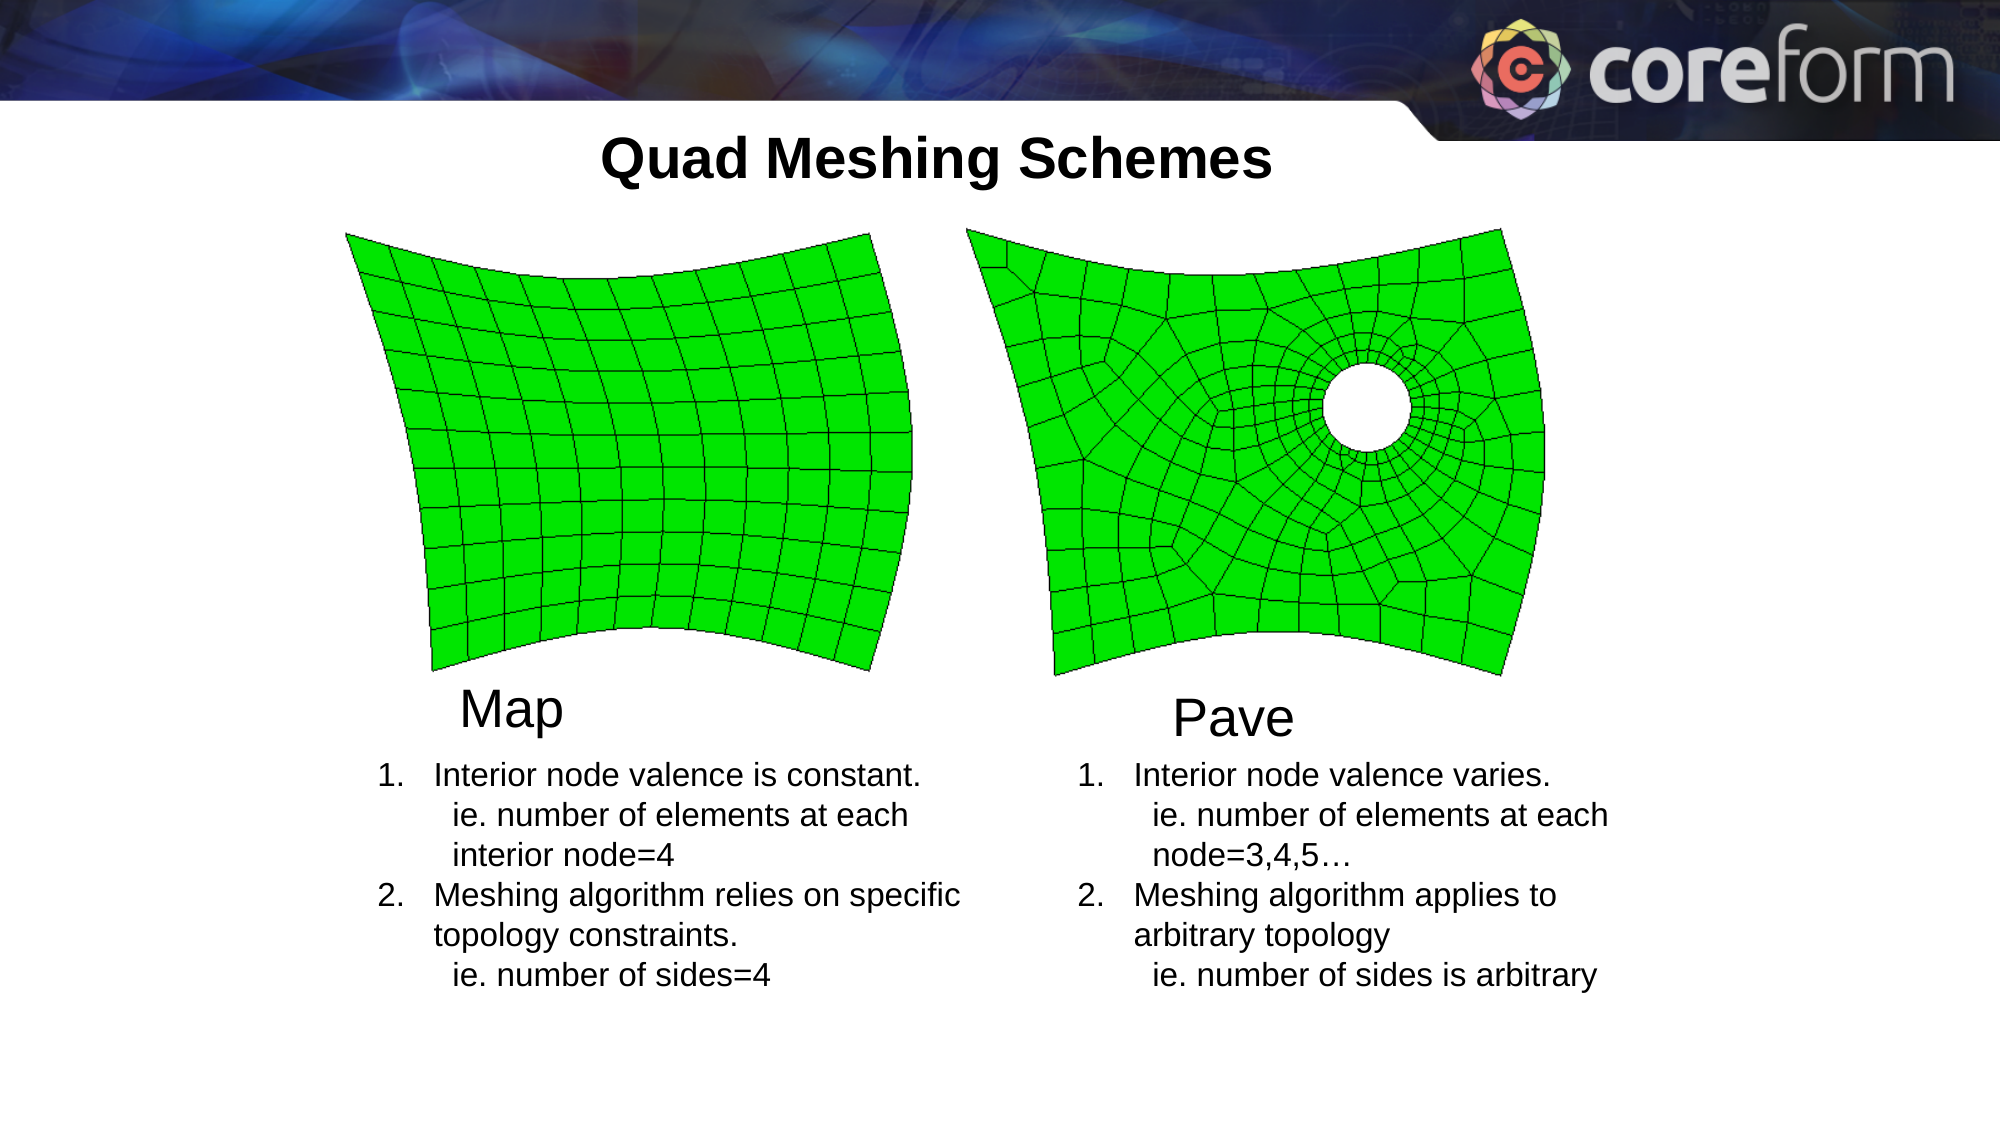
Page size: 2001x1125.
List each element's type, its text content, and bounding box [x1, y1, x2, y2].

picture [337, 224, 925, 682]
text_box Quad Meshing Schemes [380, 85, 1495, 225]
text_box Map [362, 682, 663, 746]
text_box Interior node valence is constant. ie. number of elements at each interior node=4 Meshing algorithm relies on specific topology constraints. ie. number of sides=4 [362, 746, 1000, 1081]
picture [0, 0, 2000, 141]
text_box Interior node valence varies. ie. number of elements at each node=3,4,5… Meshing algorithm applies to arbitrary topology ie. number of sides is arbitrary [1062, 746, 1700, 1081]
text_box Pave [1157, 688, 1312, 746]
picture [949, 213, 1554, 688]
